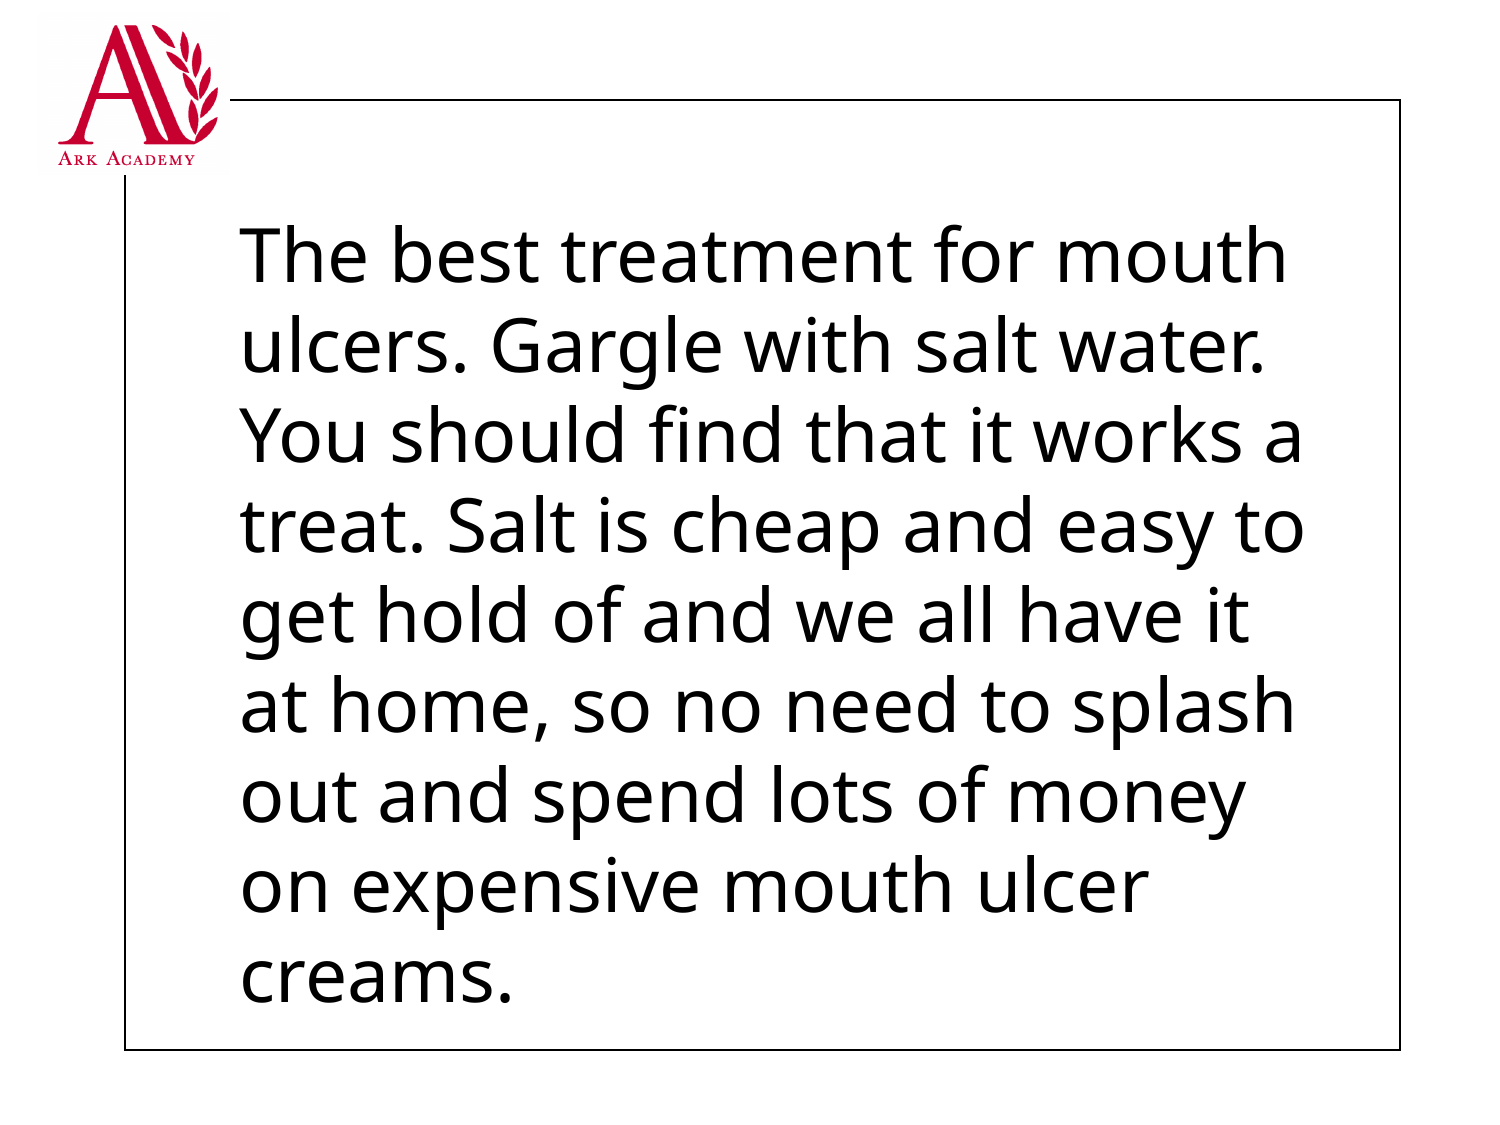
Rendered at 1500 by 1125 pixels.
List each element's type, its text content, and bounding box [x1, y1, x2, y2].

text_box The best treatment for mouth ulcers. Gargle with salt water. You should find that it works a treat. Salt is cheap and easy to get hold of and we all have it at home, so no need to splash out and spend lots of money on expensive mouth ulcer creams. [225, 199, 1325, 1025]
text_box [124, 99, 1400, 1050]
picture [37, 12, 230, 175]
